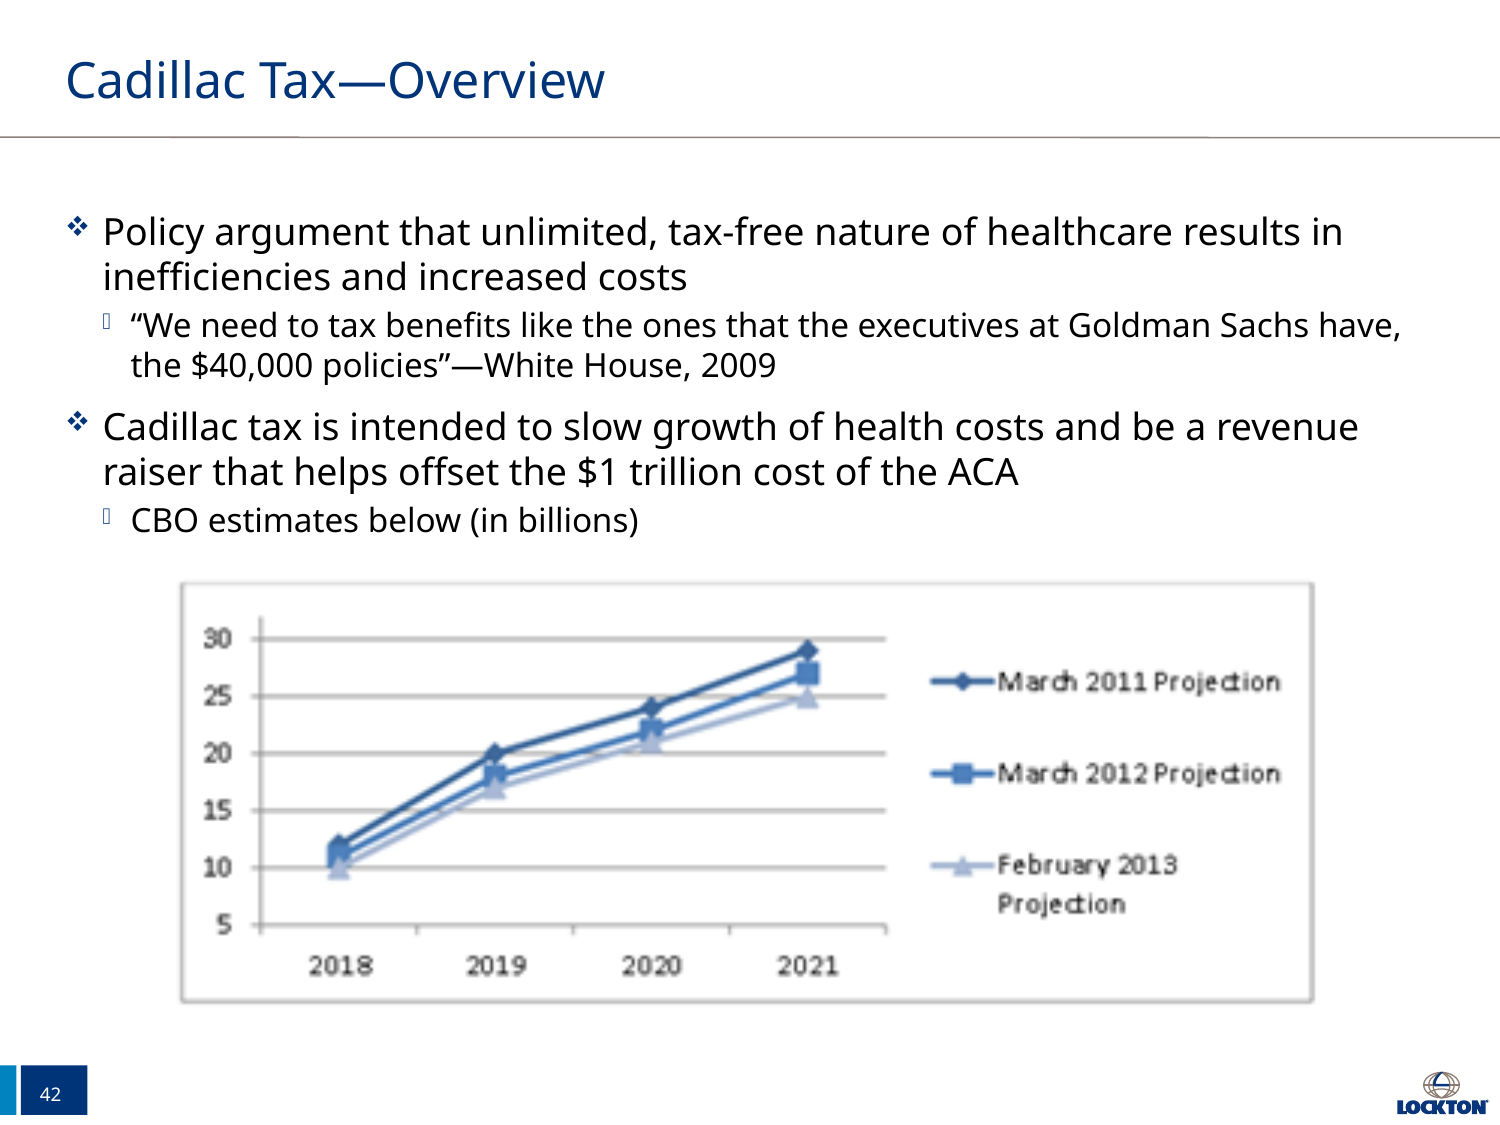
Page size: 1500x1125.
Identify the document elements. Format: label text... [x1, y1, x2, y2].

list Policy argument that unlimited, tax-free nature of healthcare results in inefficiencies and increased costs “We need to tax benefits like the ones that the executives at Goldman Sachs have, the $40,000 policies”—White House, 2009 Cadillac tax is intended to slow growth of health costs and be a revenue raiser that helps offset the $1 trillion cost of the ACA CBO estimates below (in billions) [50, 200, 1425, 943]
slide_number 42 [24, 1065, 88, 1125]
title Cadillac Tax—Overview [50, 32, 1425, 125]
picture [139, 550, 1361, 1038]
